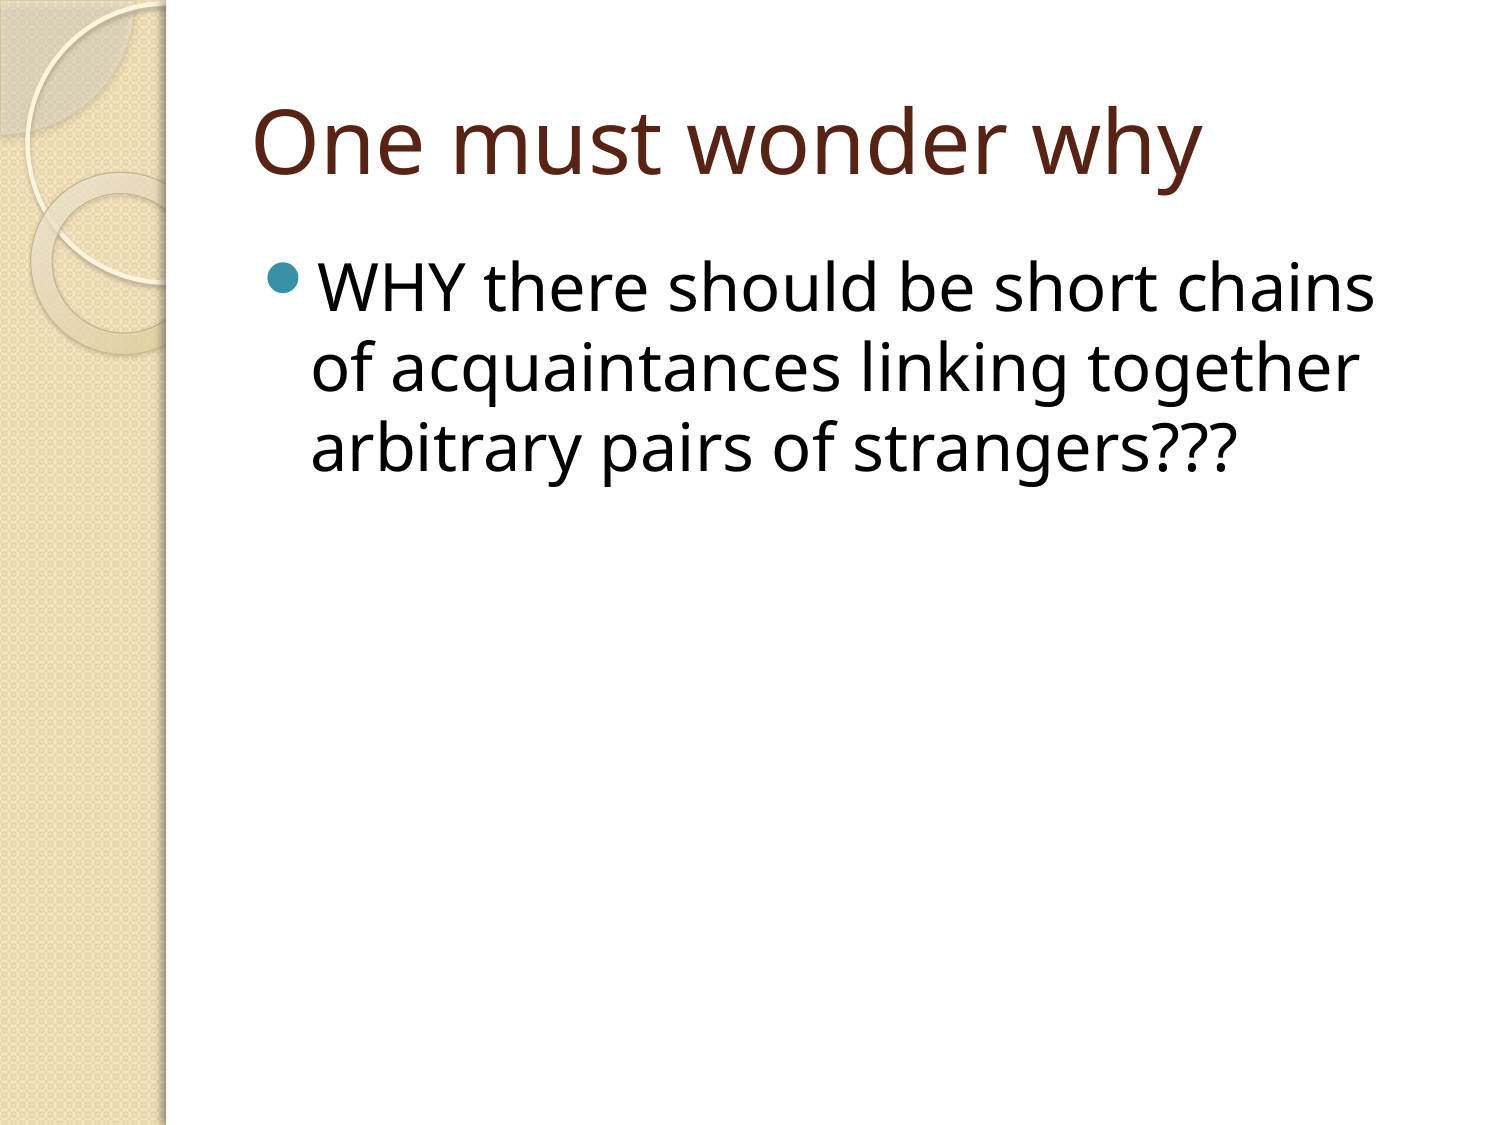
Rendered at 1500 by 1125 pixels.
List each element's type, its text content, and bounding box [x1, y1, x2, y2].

list WHY there should be short chains of acquaintances linking together arbitrary pairs of strangers??? [235, 237, 1466, 1025]
title One must wonder why [235, 45, 1466, 233]
